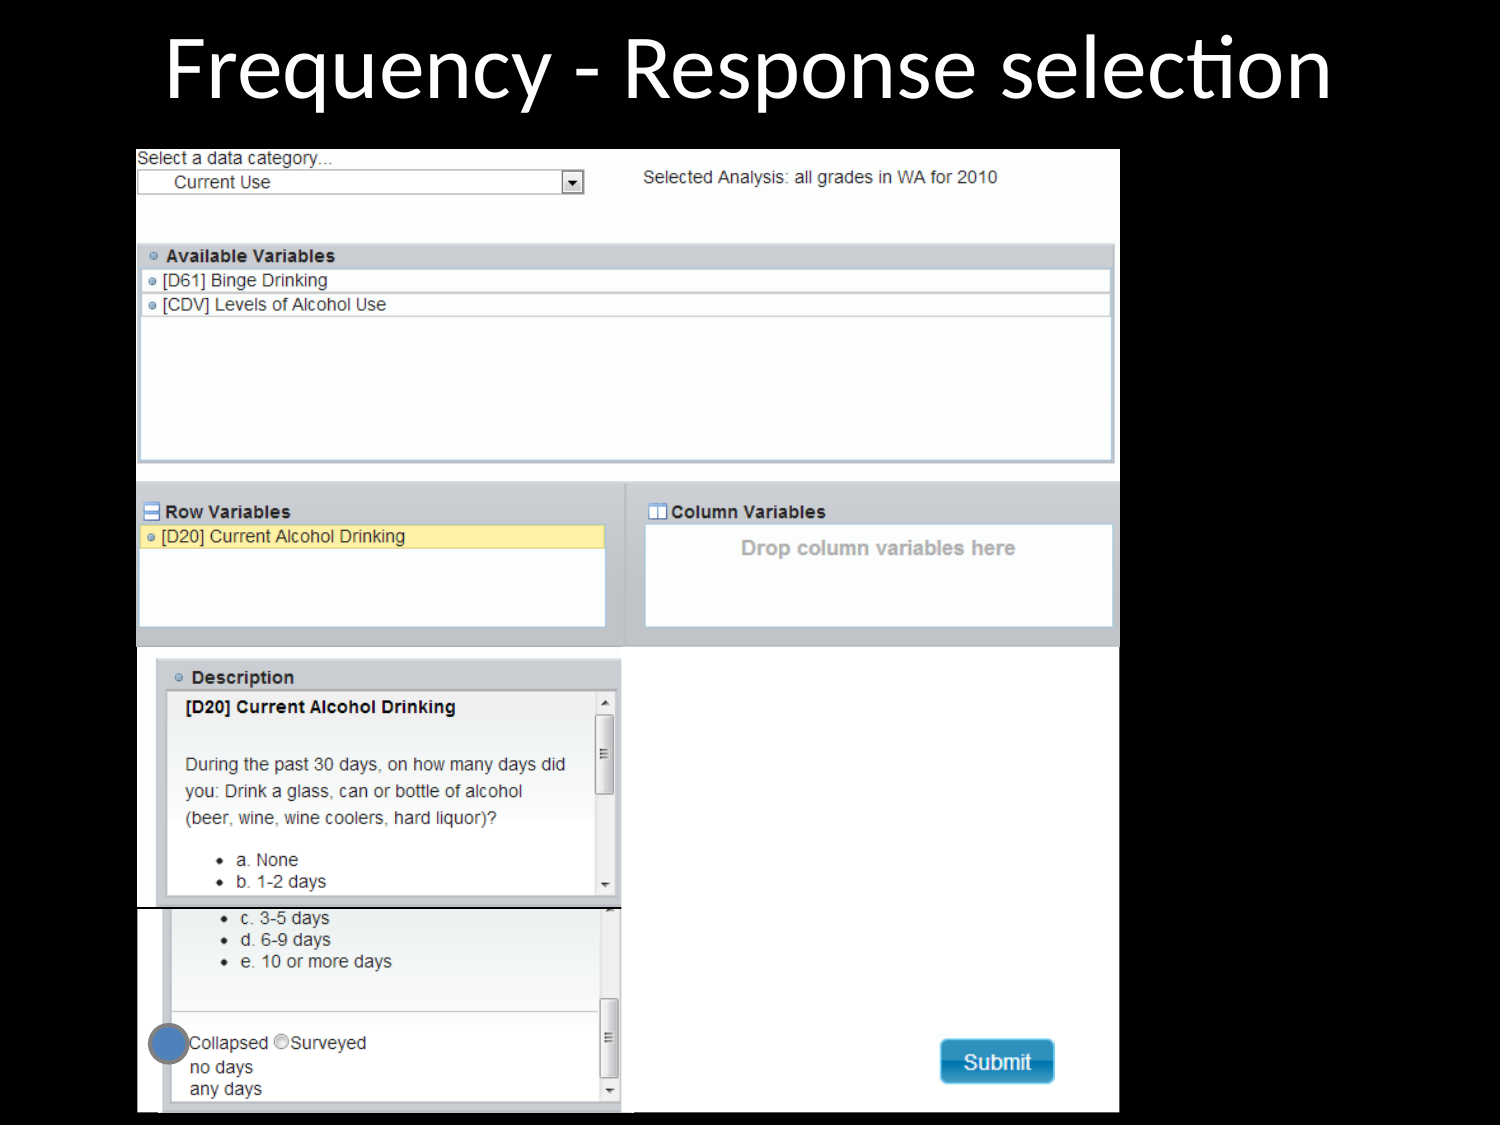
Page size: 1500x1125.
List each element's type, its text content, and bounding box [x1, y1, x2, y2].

text_box [147, 1030, 153, 1058]
text_box [633, 653, 1122, 1115]
text_box [135, 913, 153, 1114]
picture [158, 908, 635, 1113]
title Frequency - Response selection [75, 0, 1425, 188]
picture [937, 1033, 1055, 1086]
picture [135, 149, 1120, 907]
